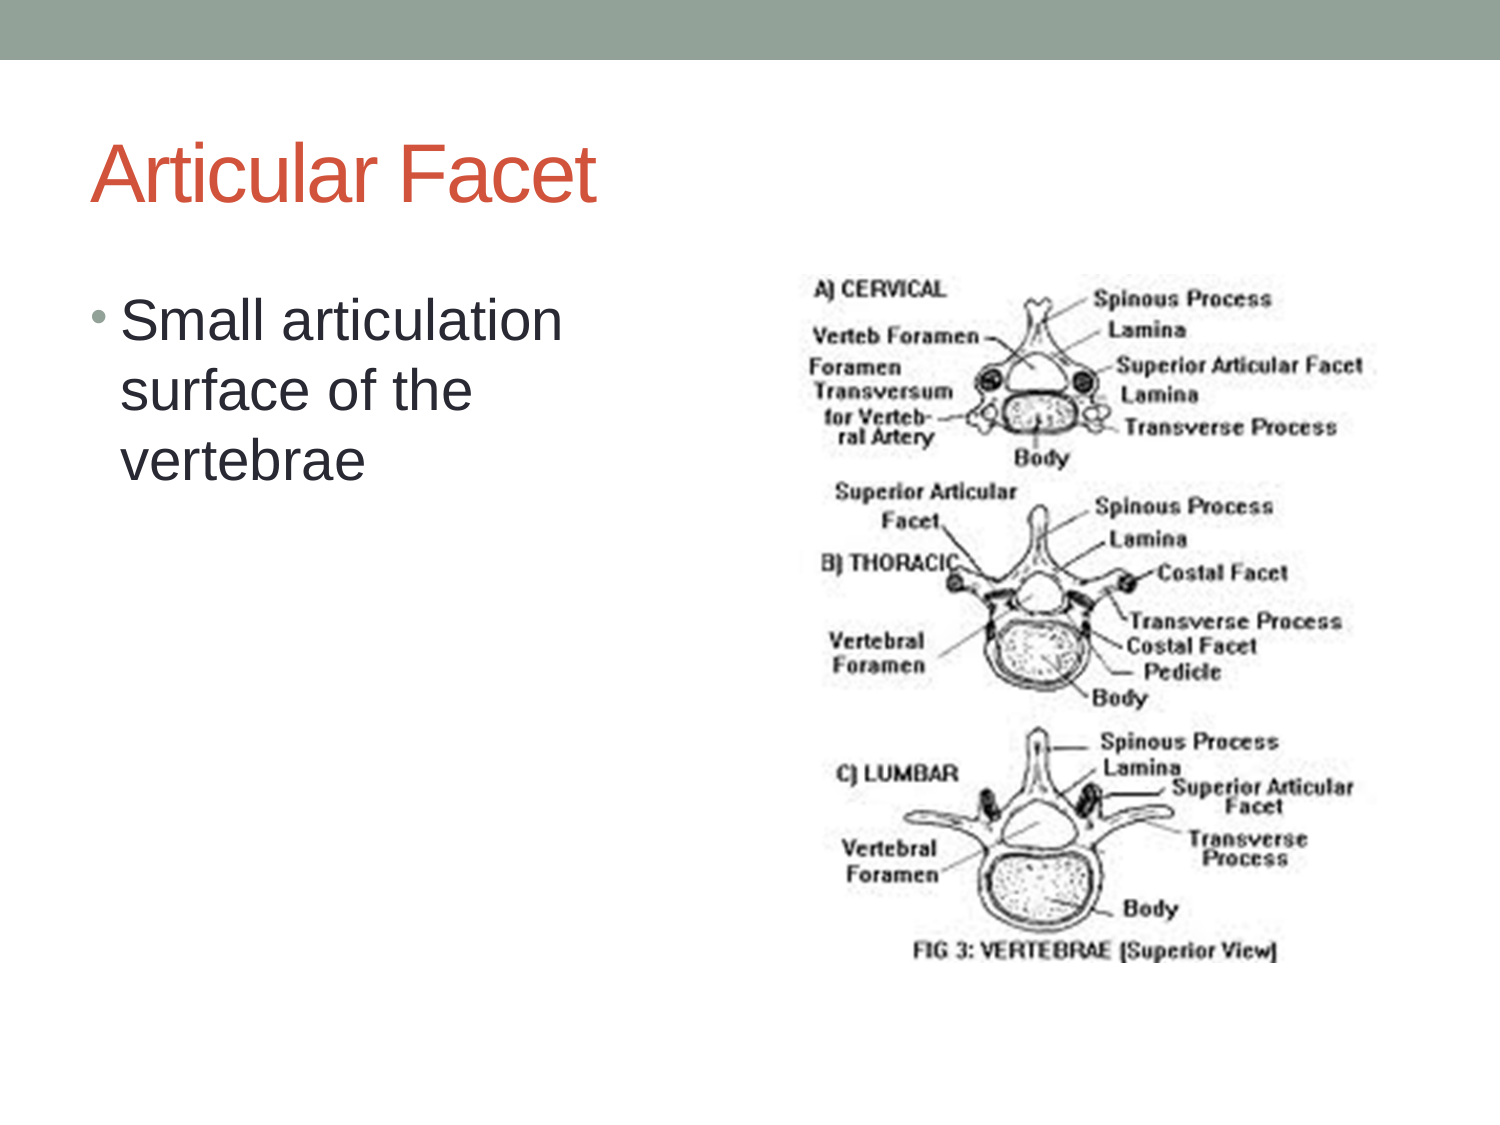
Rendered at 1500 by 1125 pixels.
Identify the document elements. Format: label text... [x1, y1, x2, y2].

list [776, 274, 1385, 963]
title Articular Facet [75, 87, 1425, 250]
list Small articulation surface of the vertebrae [75, 274, 738, 1049]
